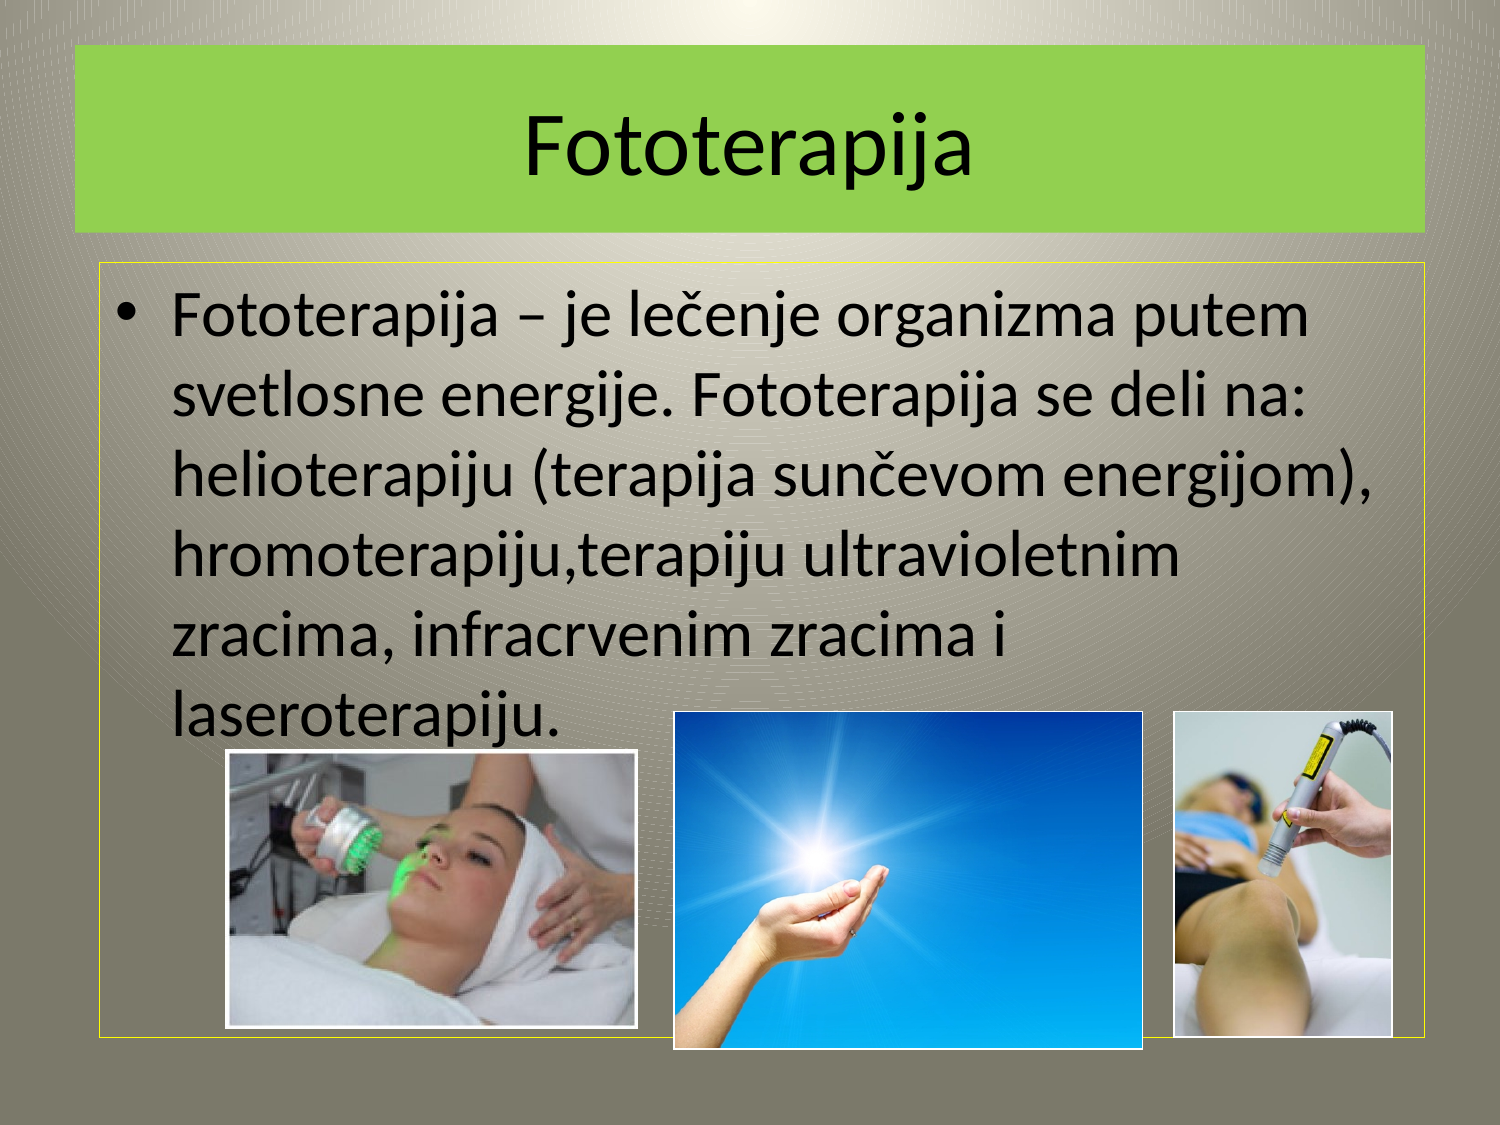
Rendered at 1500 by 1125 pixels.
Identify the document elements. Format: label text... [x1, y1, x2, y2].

picture [674, 712, 1143, 1049]
picture [224, 749, 638, 1029]
list Fototerapija – je lečenje organizma putem svetlosne energije. Fototerapija se deli na: helioterapiju (terapija sunčevom energijom), hromoterapiju,terapiju ultravioletnim zracima, infracrvenim zracima i laseroterapiju. [99, 262, 1425, 1038]
title Fototerapija [75, 45, 1425, 233]
picture [1174, 712, 1392, 1037]
